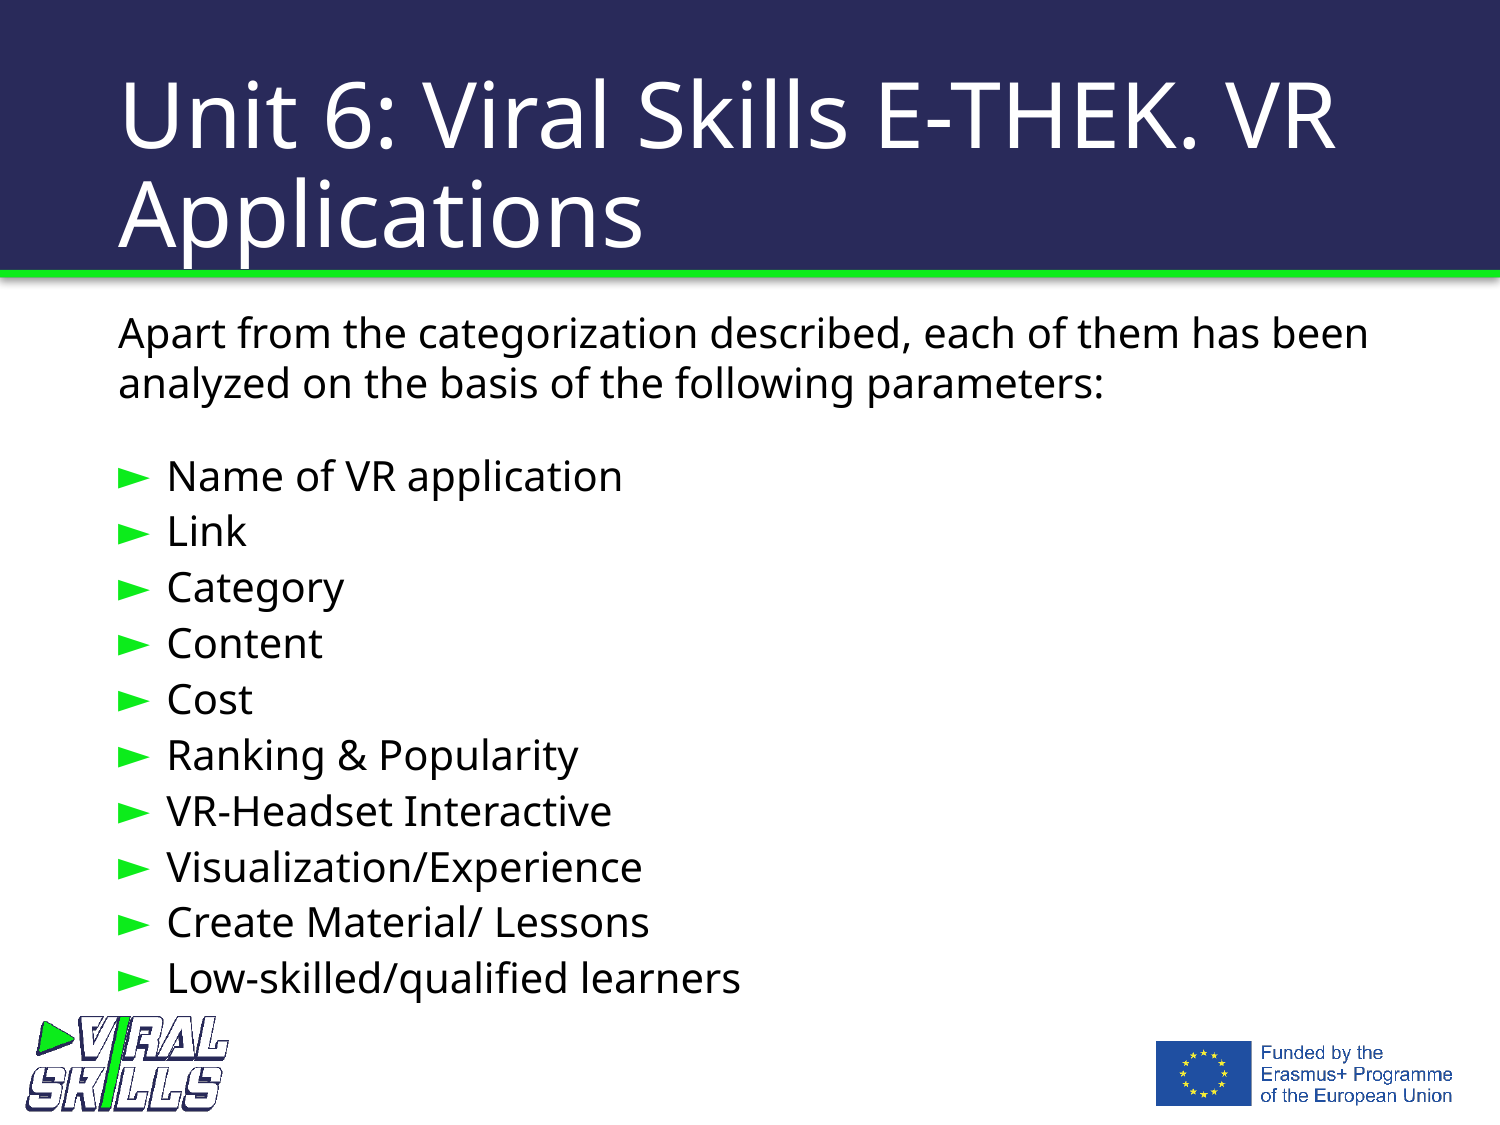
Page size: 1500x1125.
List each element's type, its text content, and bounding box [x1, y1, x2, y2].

list Apart from the categorization described, each of them has been analyzed on the basis of the following parameters: Name of VR application Link Category Content Cost Ranking & Popularity VR-Headset Interactive Visualization/Experience Create Material/ Lessons Low-skilled/qualified learners [103, 299, 1479, 1045]
picture [1156, 1045, 1452, 1106]
picture [23, 1013, 231, 1114]
title Unit 6: Viral Skills E-THEK. VR Applications [103, 59, 1397, 278]
